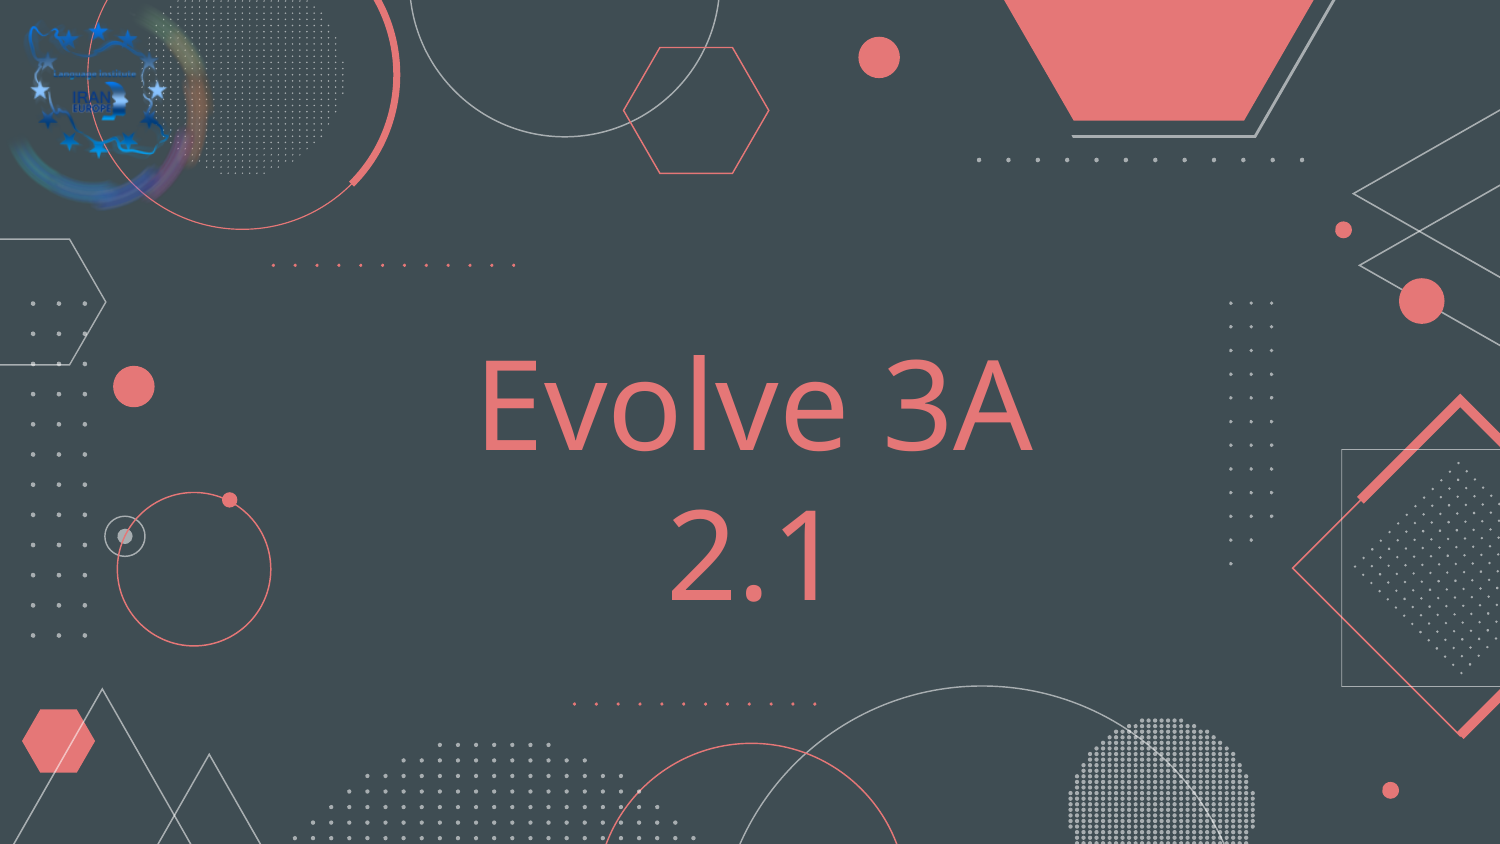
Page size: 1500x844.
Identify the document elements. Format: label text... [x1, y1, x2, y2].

picture [0, 0, 222, 216]
title Evolve 3A 2.1 [444, 425, 1065, 641]
